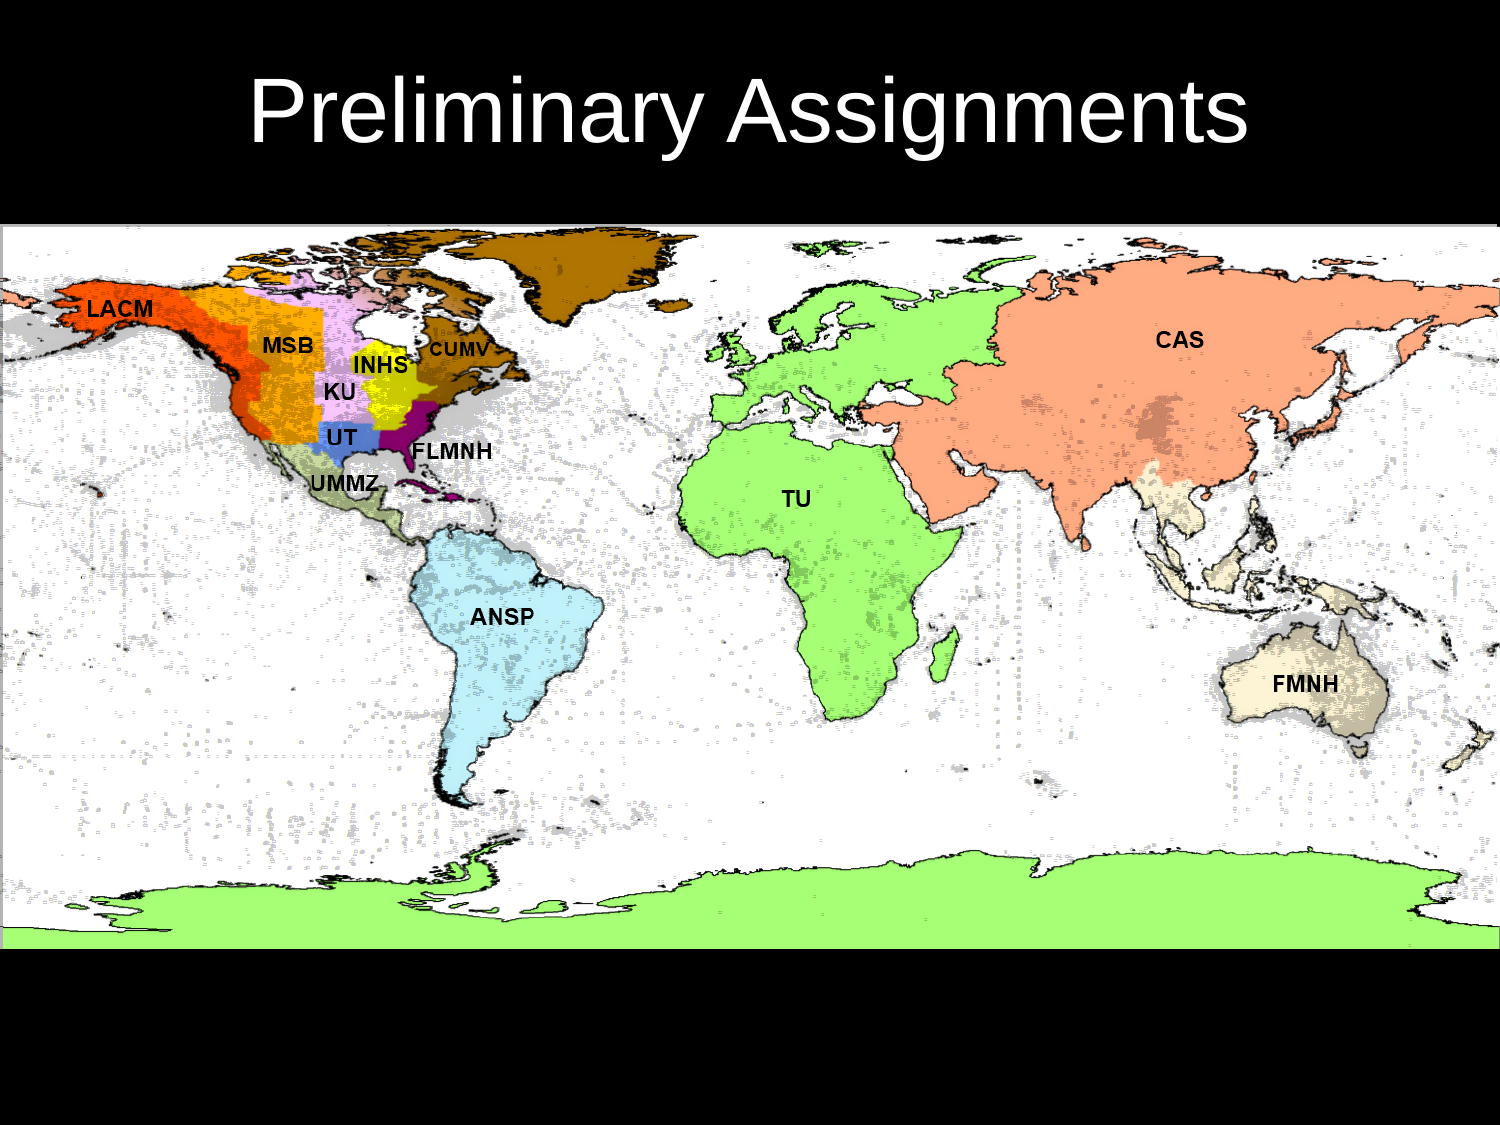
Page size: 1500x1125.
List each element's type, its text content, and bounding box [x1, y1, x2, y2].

picture [0, 224, 1500, 949]
title Preliminary Assignments [75, 12, 1425, 200]
